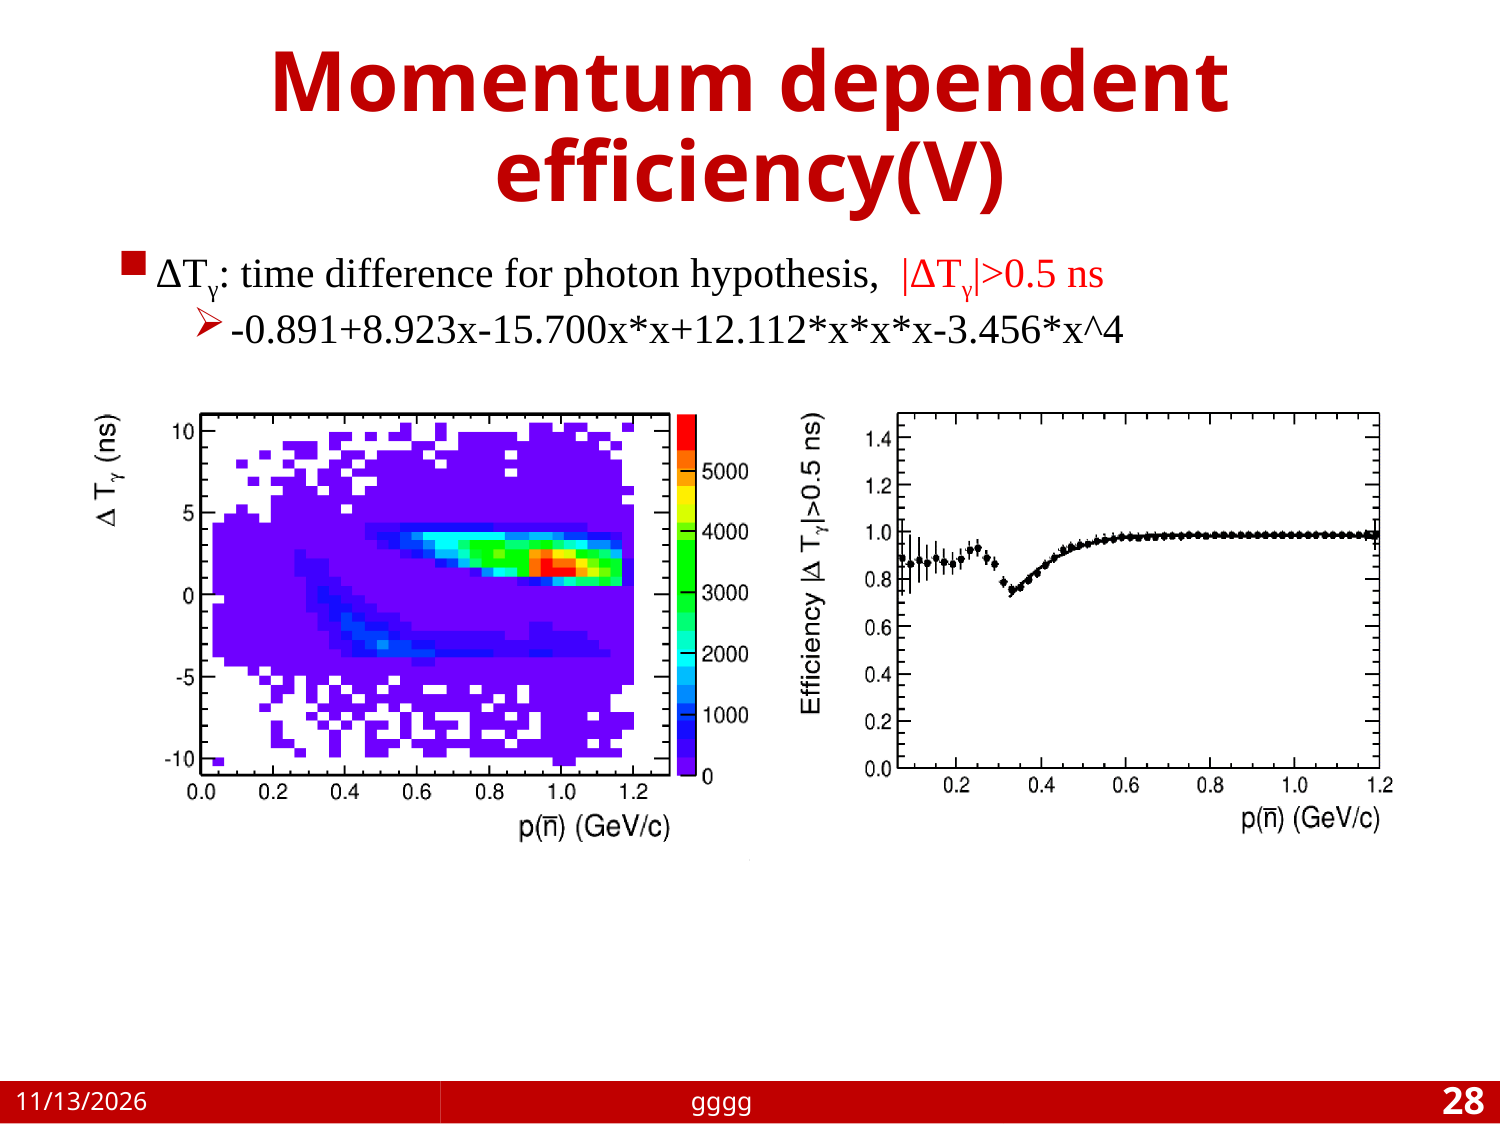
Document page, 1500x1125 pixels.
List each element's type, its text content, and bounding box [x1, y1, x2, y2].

title Momentum dependent efficiency(V) [103, 21, 1397, 238]
footer gggg [440, 1081, 1003, 1124]
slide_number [0, 1081, 440, 1124]
text_box ΔTγ: time difference for photon hypothesis, |ΔTγ|>0.5 ns -0.891+8.923x-15.700x*x+12.112*x*x*x-3.456*x^4 [103, 238, 1397, 989]
picture [796, 401, 1397, 844]
slide_number 28 [1003, 1081, 1500, 1124]
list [93, 401, 750, 861]
